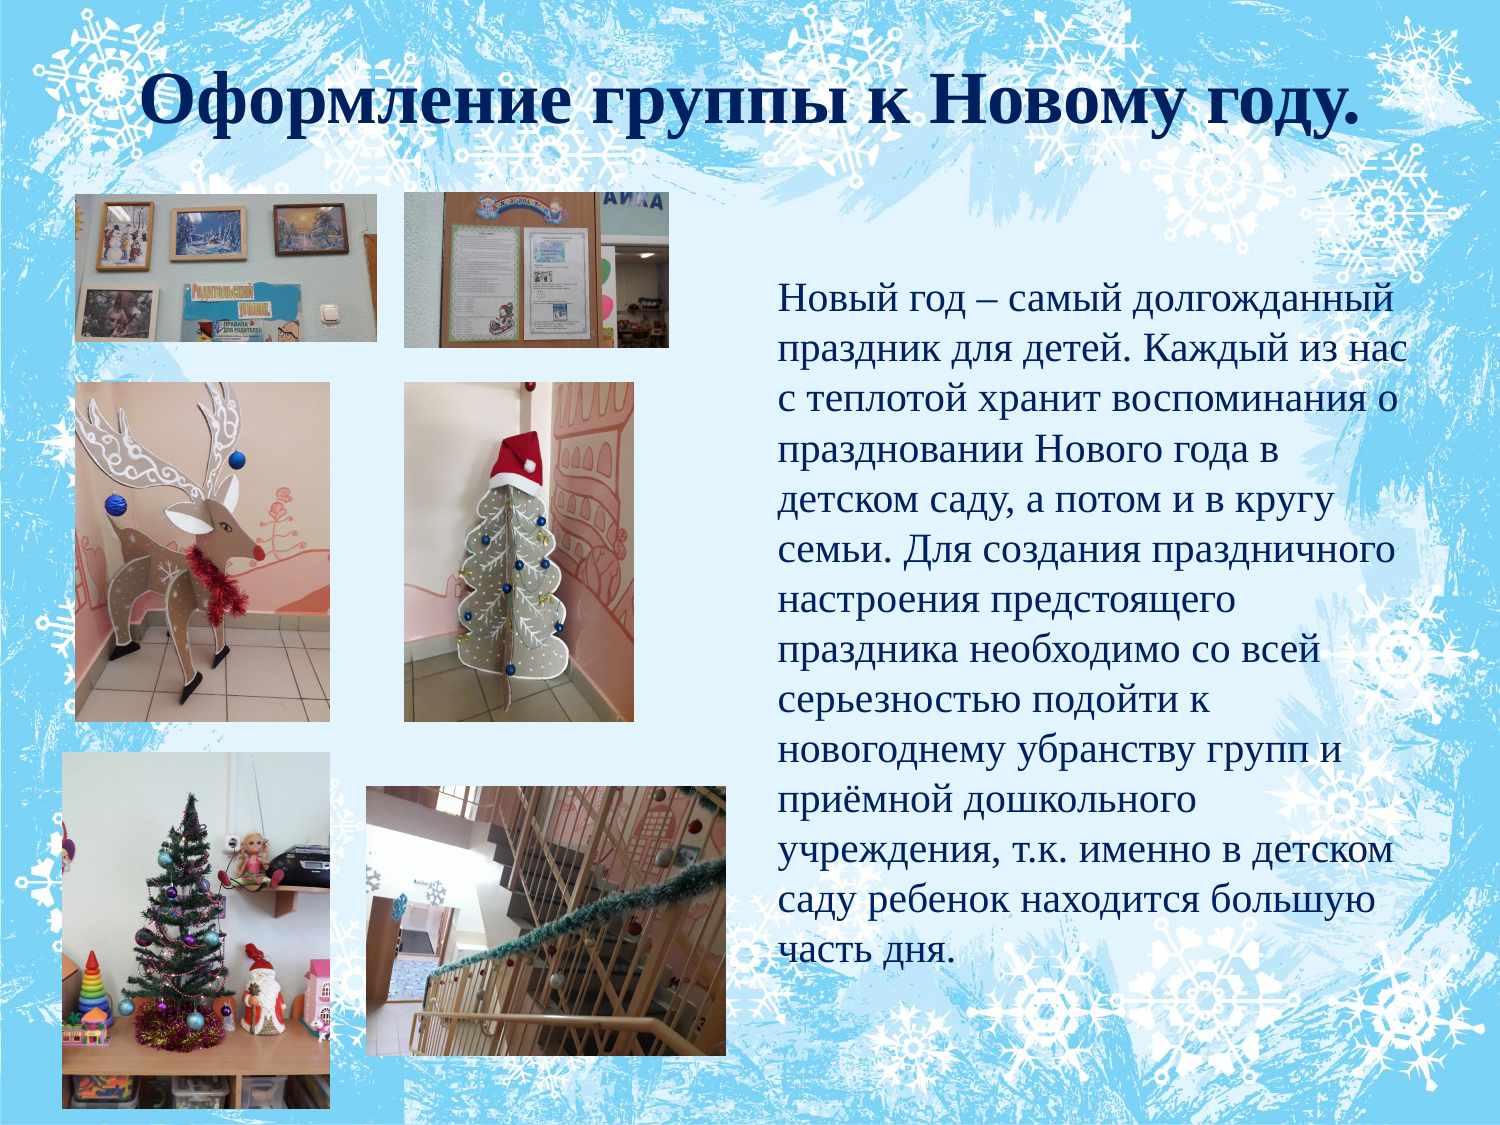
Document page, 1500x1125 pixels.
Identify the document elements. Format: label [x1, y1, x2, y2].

picture [0, 0, 1500, 1125]
list [74, 194, 377, 342]
